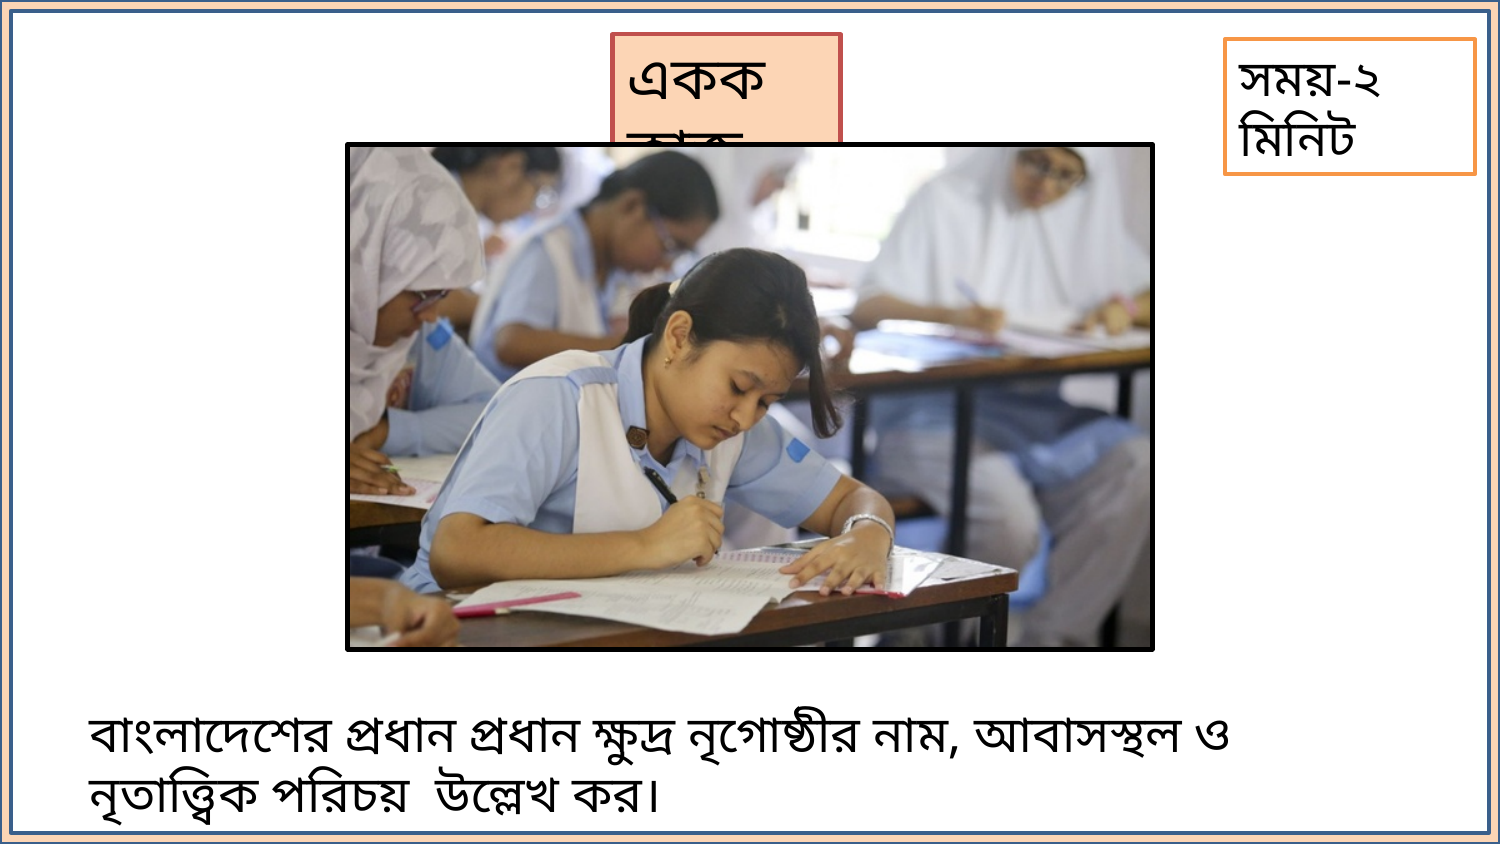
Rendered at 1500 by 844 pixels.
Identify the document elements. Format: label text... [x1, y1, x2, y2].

text_box একক কাজ [610, 32, 843, 142]
text_box বাংলাদেশের প্রধান প্রধান ক্ষুদ্র নৃগোষ্ঠীর নাম, আবাসস্থল ও নৃতাত্ত্বিক পরিচয় উল্লেখ কর। [74, 694, 1425, 830]
text_box সময়-২ মিনিট [1223, 37, 1477, 176]
picture [349, 146, 1151, 648]
